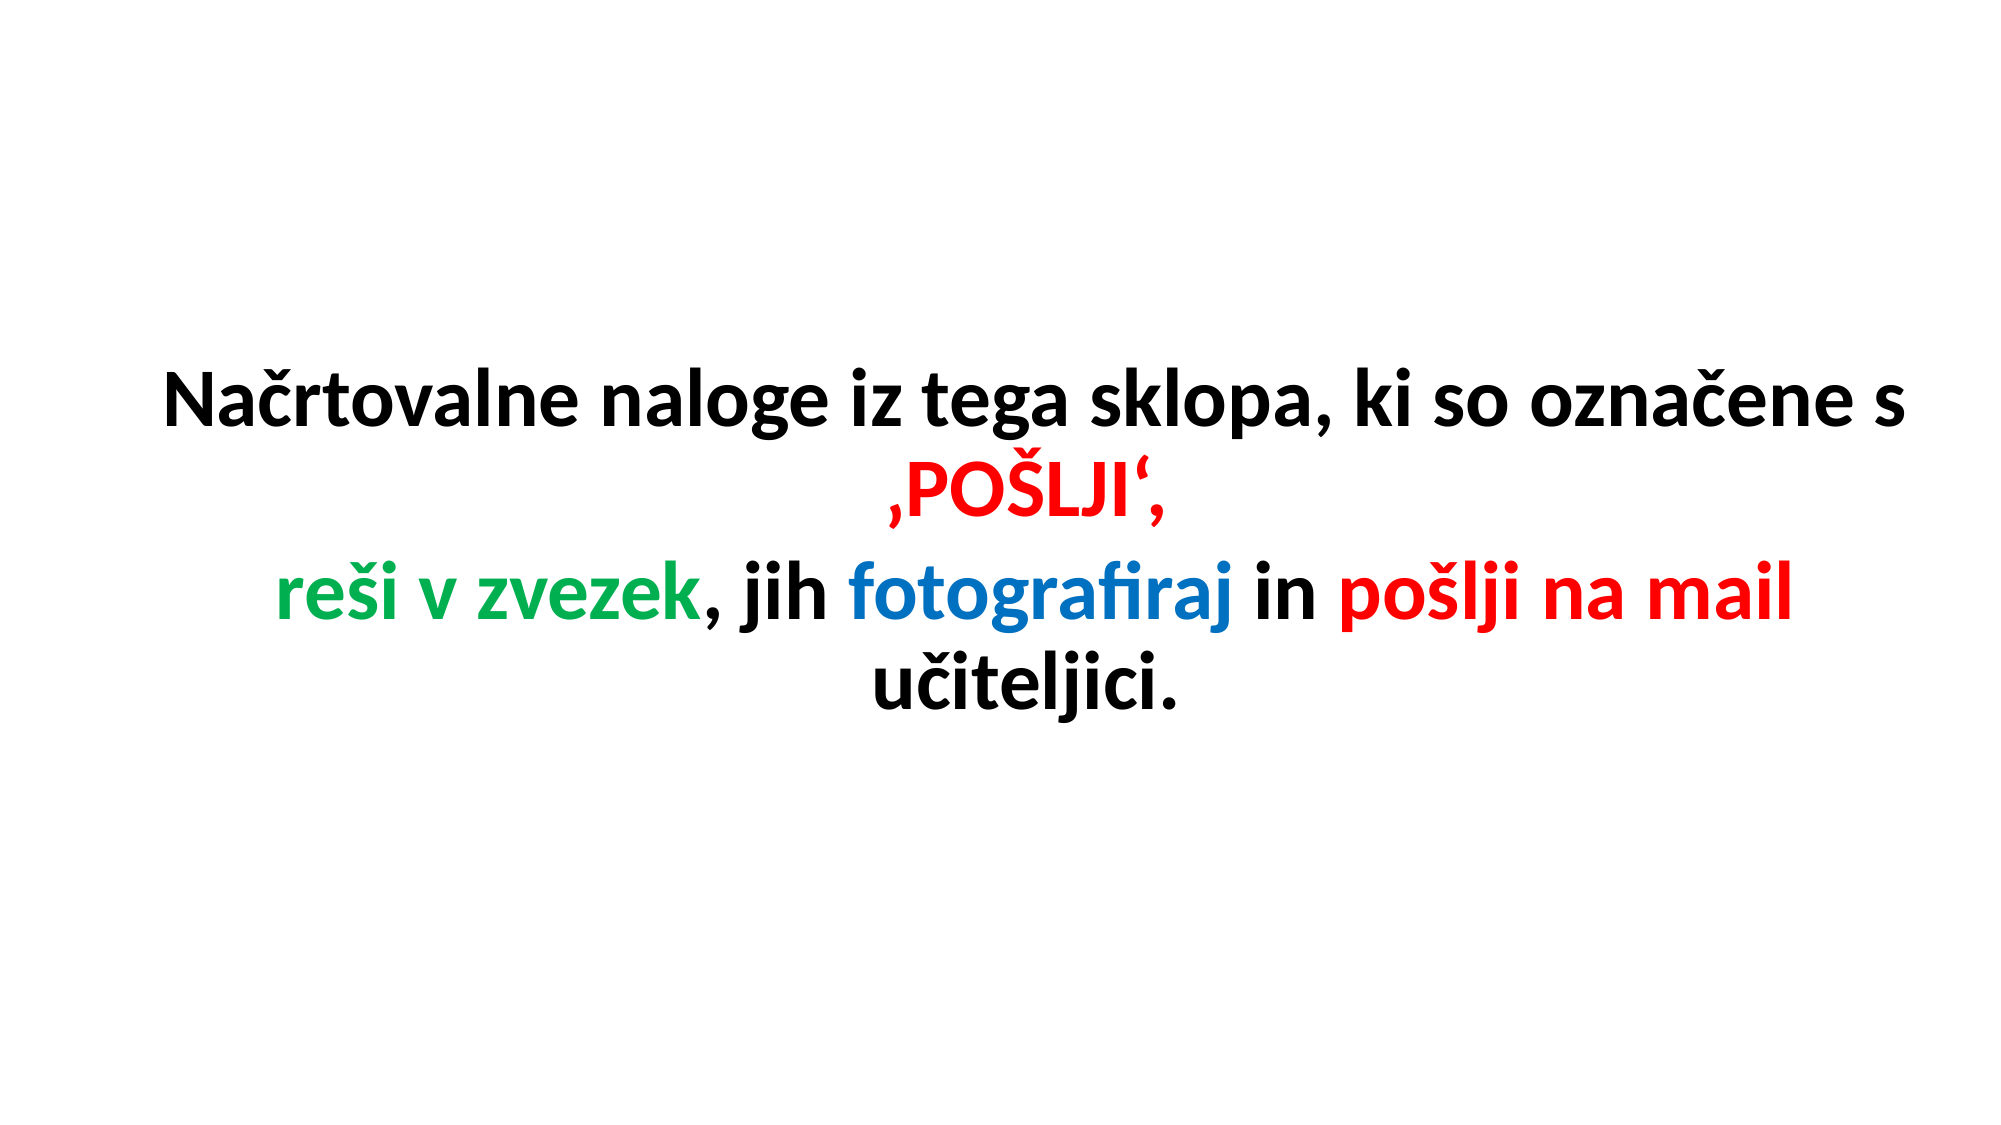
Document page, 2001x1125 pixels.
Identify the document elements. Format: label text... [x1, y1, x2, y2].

list Načrtovalne naloge iz tega sklopa, ki so označene s ‚POŠLJI‘, reši v zvezek, jih fotografiraj in pošlji na mail učiteljici. [129, 347, 1942, 1000]
